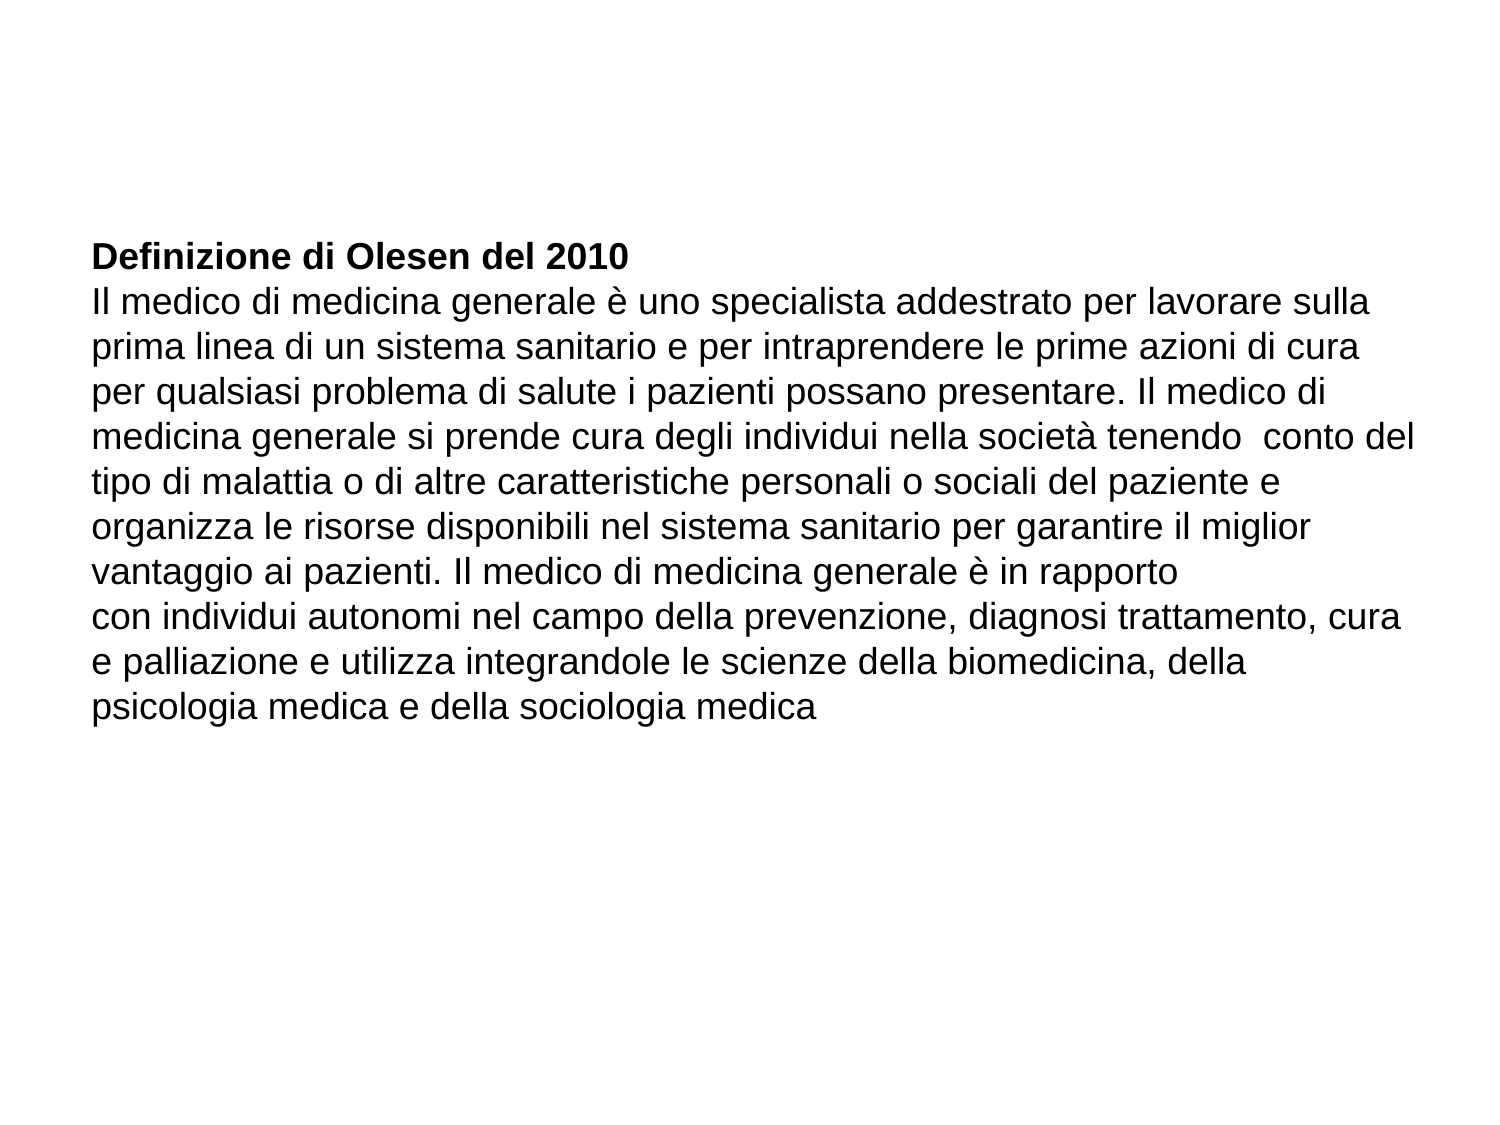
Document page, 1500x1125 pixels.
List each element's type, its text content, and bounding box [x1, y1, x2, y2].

text_box Definizione di Olesen del 2010 Il medico di medicina generale è uno specialista addestrato per lavorare sulla prima linea di un sistema sanitario e per intraprendere le prime azioni di cura per qualsiasi problema di salute i pazienti possano presentare. Il medico di medicina generale si prende cura degli individui nella società tenendo conto del tipo di malattia o di altre caratteristiche personali o sociali del paziente e organizza le risorse disponibili nel sistema sanitario per garantire il miglior vantaggio ai pazienti. Il medico di medicina generale è in rapporto con individui autonomi nel campo della prevenzione, diagnosi trattamento, cura e palliazione e utilizza integrandole le scienze della biomedicina, della psicologia medica e della sociologia medica [76, 224, 1436, 735]
